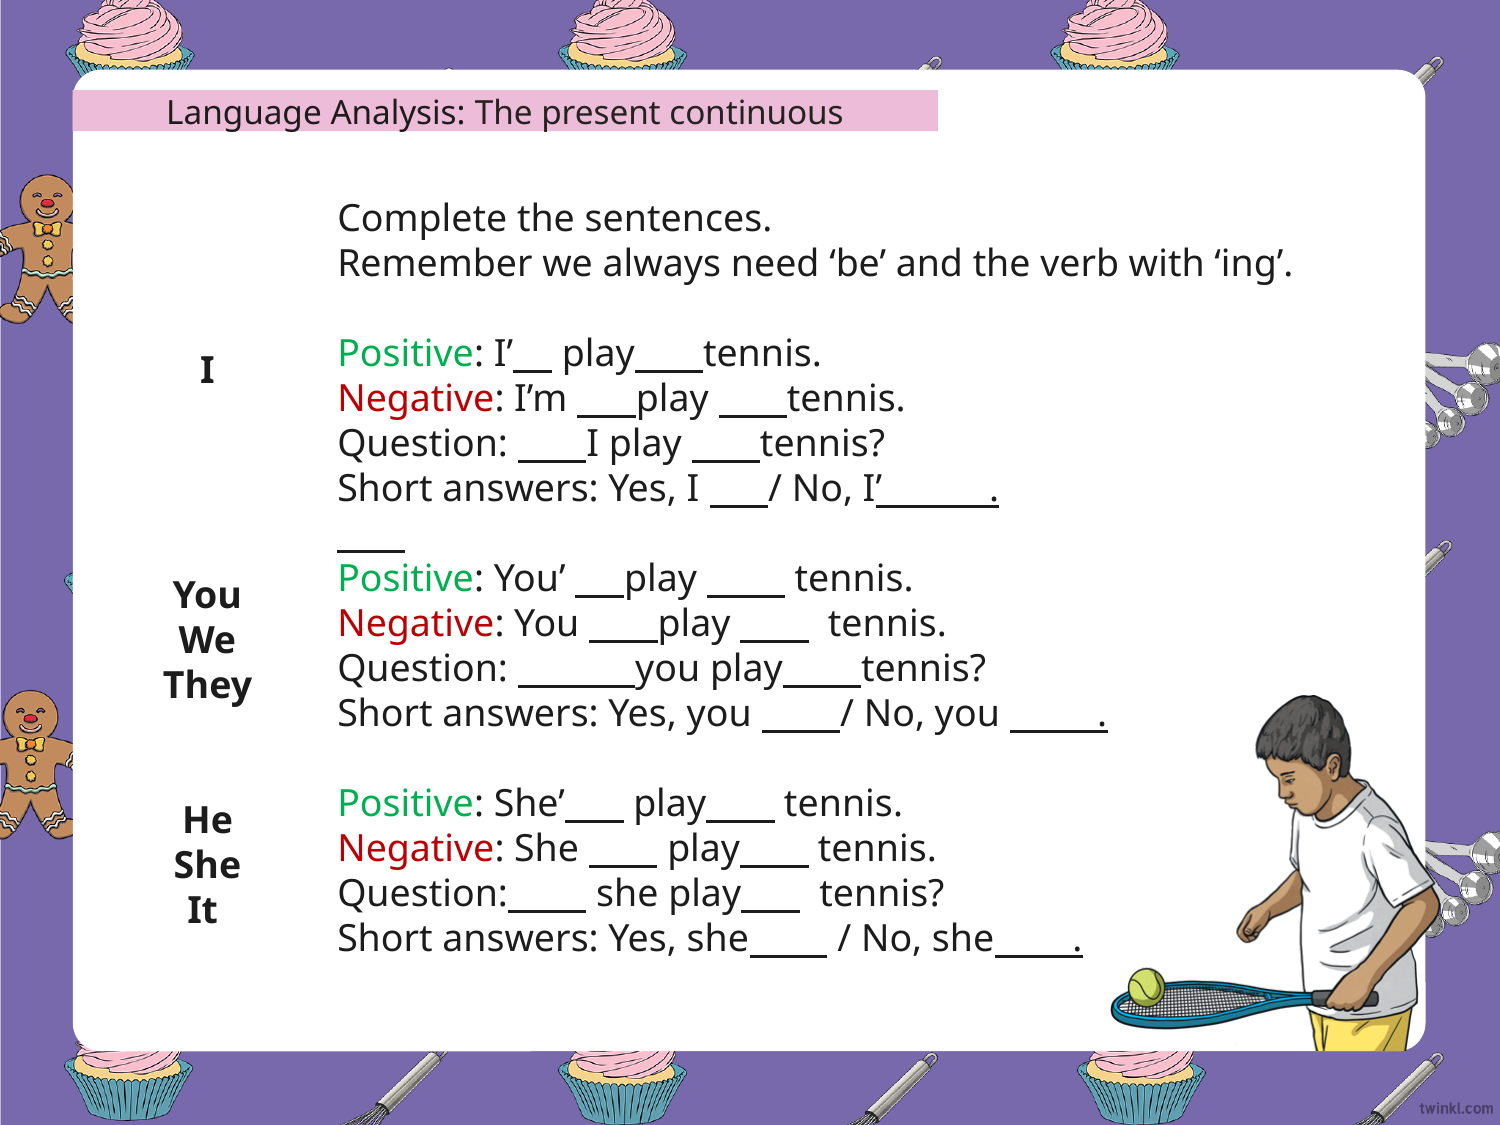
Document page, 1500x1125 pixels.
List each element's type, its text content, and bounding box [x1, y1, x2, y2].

text_box Language Analysis: The present continuous [72, 89, 939, 132]
picture [0, 0, 1500, 1125]
text_box I You We They He She It [123, 338, 292, 939]
text_box Complete the sentences. Remember we always need ‘be’ and the verb with ‘ing’. Positive: I’ play tennis. Negative: I’m play tennis. Question: I play tennis? Short answers: Yes, I / No, I’ . Positive: You’ play tennis. Negative: You play tennis. Question: you play tennis? Short answers: Yes, you / No, you . Positive: She’ play tennis. Negative: She play tennis. Question: she play tennis? Short answers: Yes, she / No, she . [322, 187, 1500, 967]
